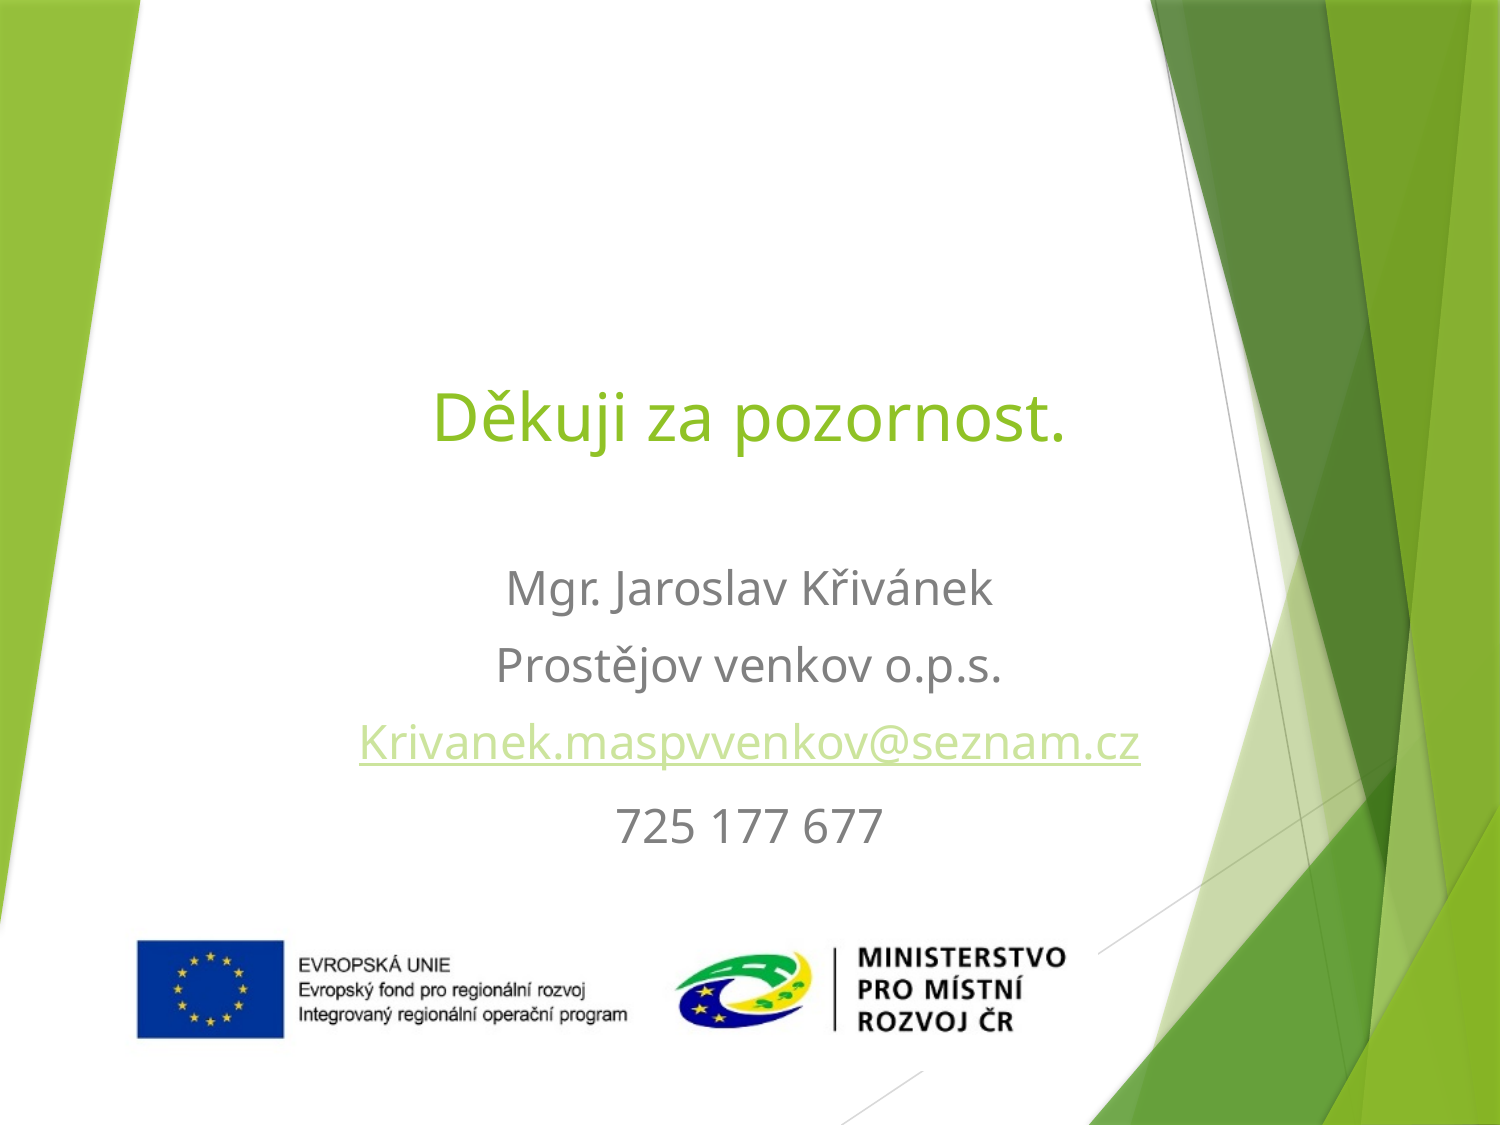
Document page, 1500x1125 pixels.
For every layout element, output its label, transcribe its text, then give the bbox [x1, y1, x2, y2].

subtitle Mgr. Jaroslav Křivánek Prostějov venkov o.p.s. Krivanek.maspvvenkov@seznam.cz 725 177 677 [187, 550, 1313, 863]
picture [104, 906, 1098, 1071]
title Děkuji za pozornost. [187, 184, 1313, 463]
